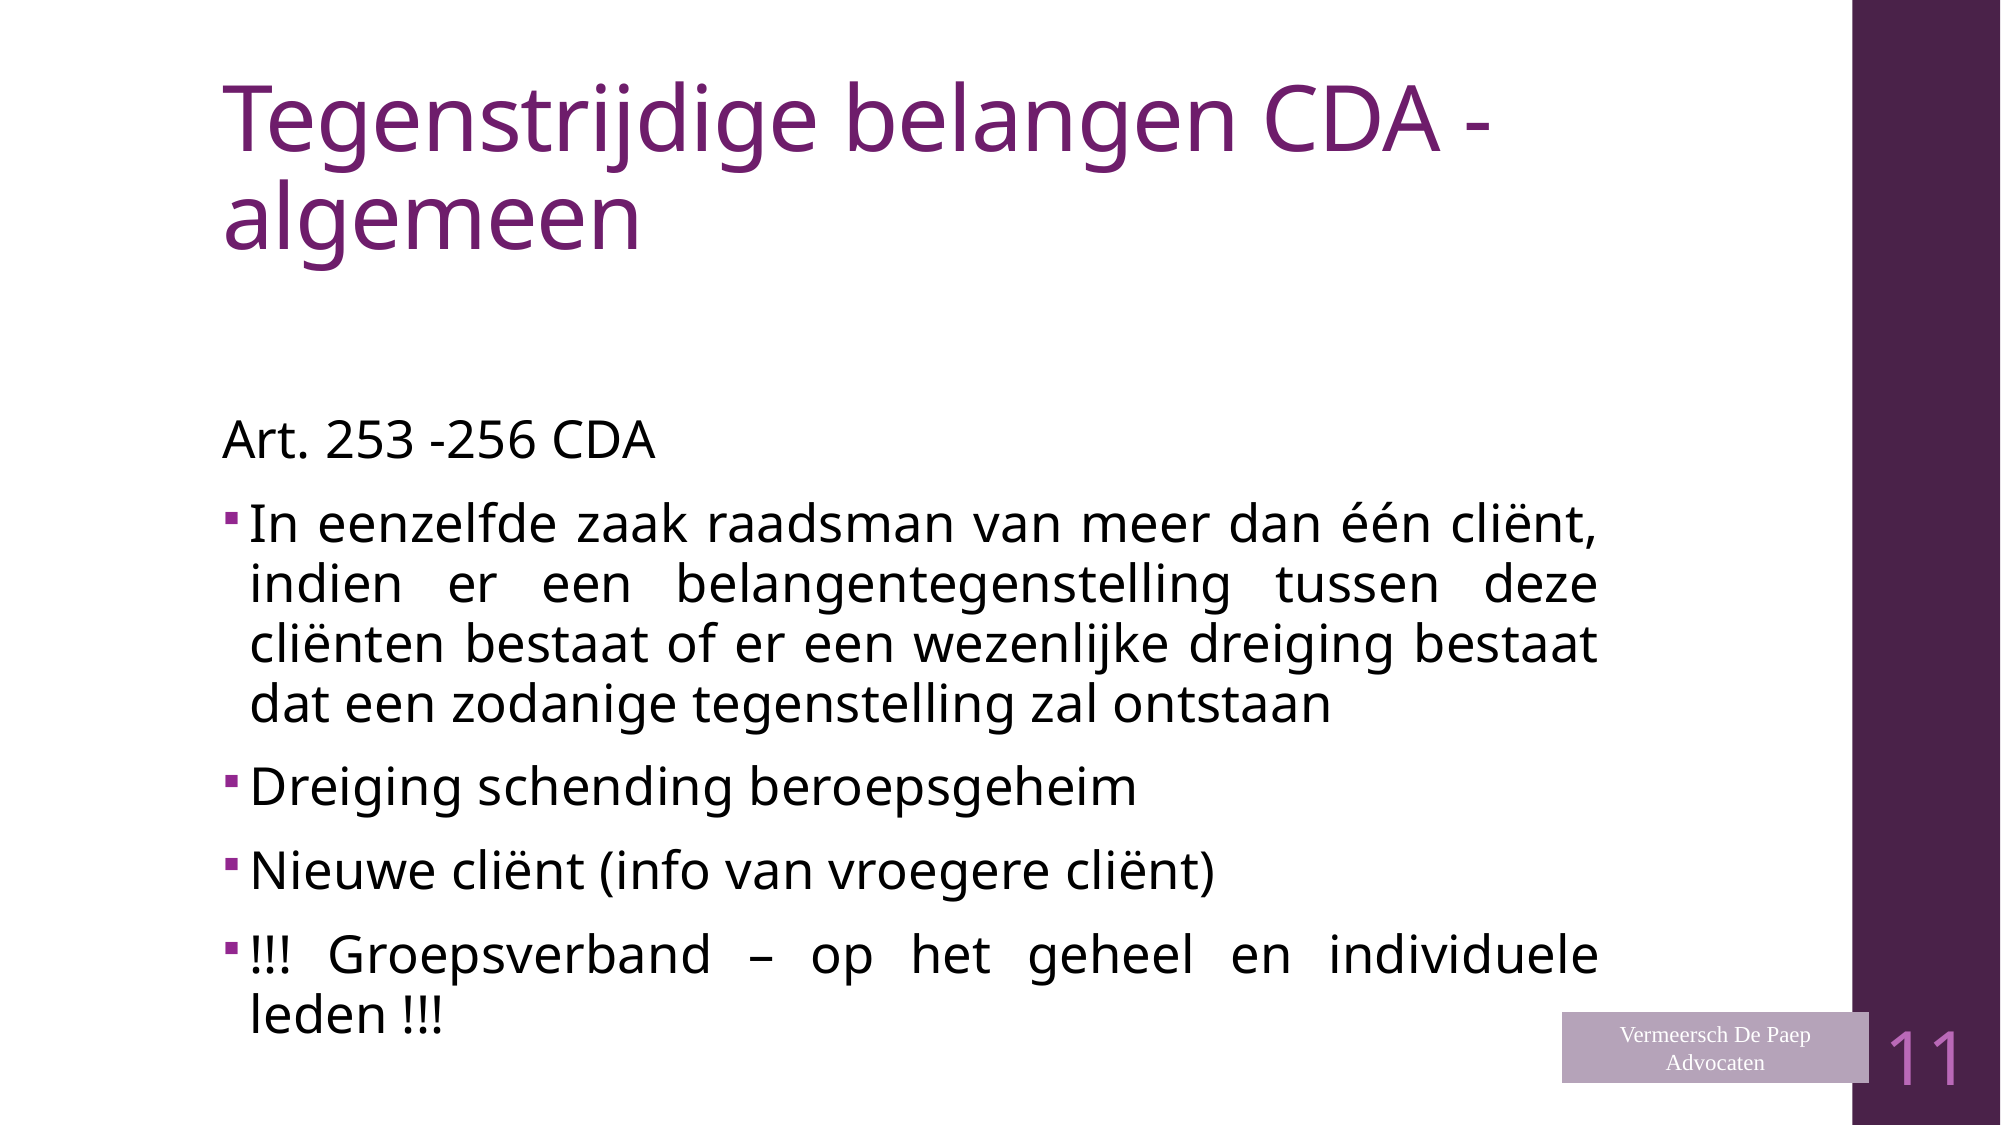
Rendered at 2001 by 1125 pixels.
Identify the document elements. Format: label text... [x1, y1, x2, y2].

text_box Vermeersch De Paep Advocaten [1562, 1012, 1869, 1083]
slide_number 11 [1852, 1012, 2000, 1110]
title Tegenstrijdige belangen CDA - algemeen [206, 60, 1797, 278]
list Art. 253 -256 CDA In eenzelfde zaak raadsman van meer dan één cliënt, indien er een belangentegenstelling tussen deze cliënten bestaat of er een wezenlijke dreiging bestaat dat een zodanige tegenstelling zal ontstaan Dreiging schending beroepsgeheim Nieuwe cliënt (info van vroegere cliënt) !!! Groepsverband – op het geheel en individuele leden !!! [206, 347, 1617, 1062]
